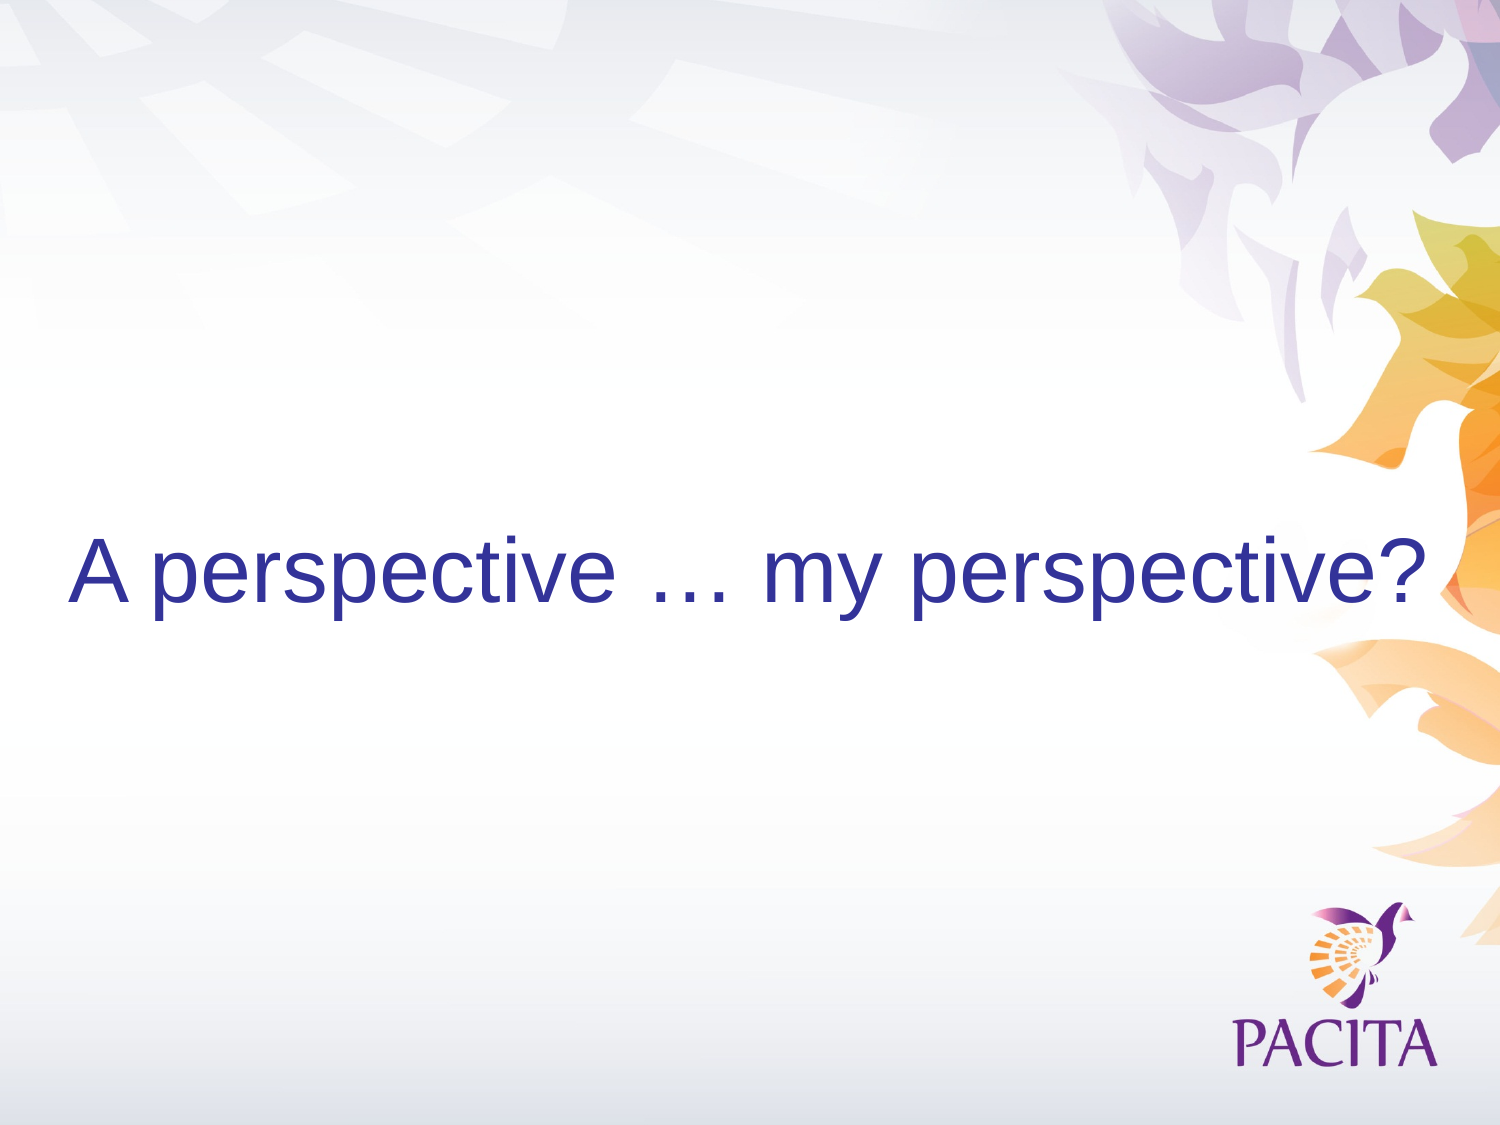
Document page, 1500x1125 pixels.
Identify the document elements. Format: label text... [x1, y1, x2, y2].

title A perspective … my perspective? [52, 503, 1471, 692]
picture [0, 0, 1500, 1125]
